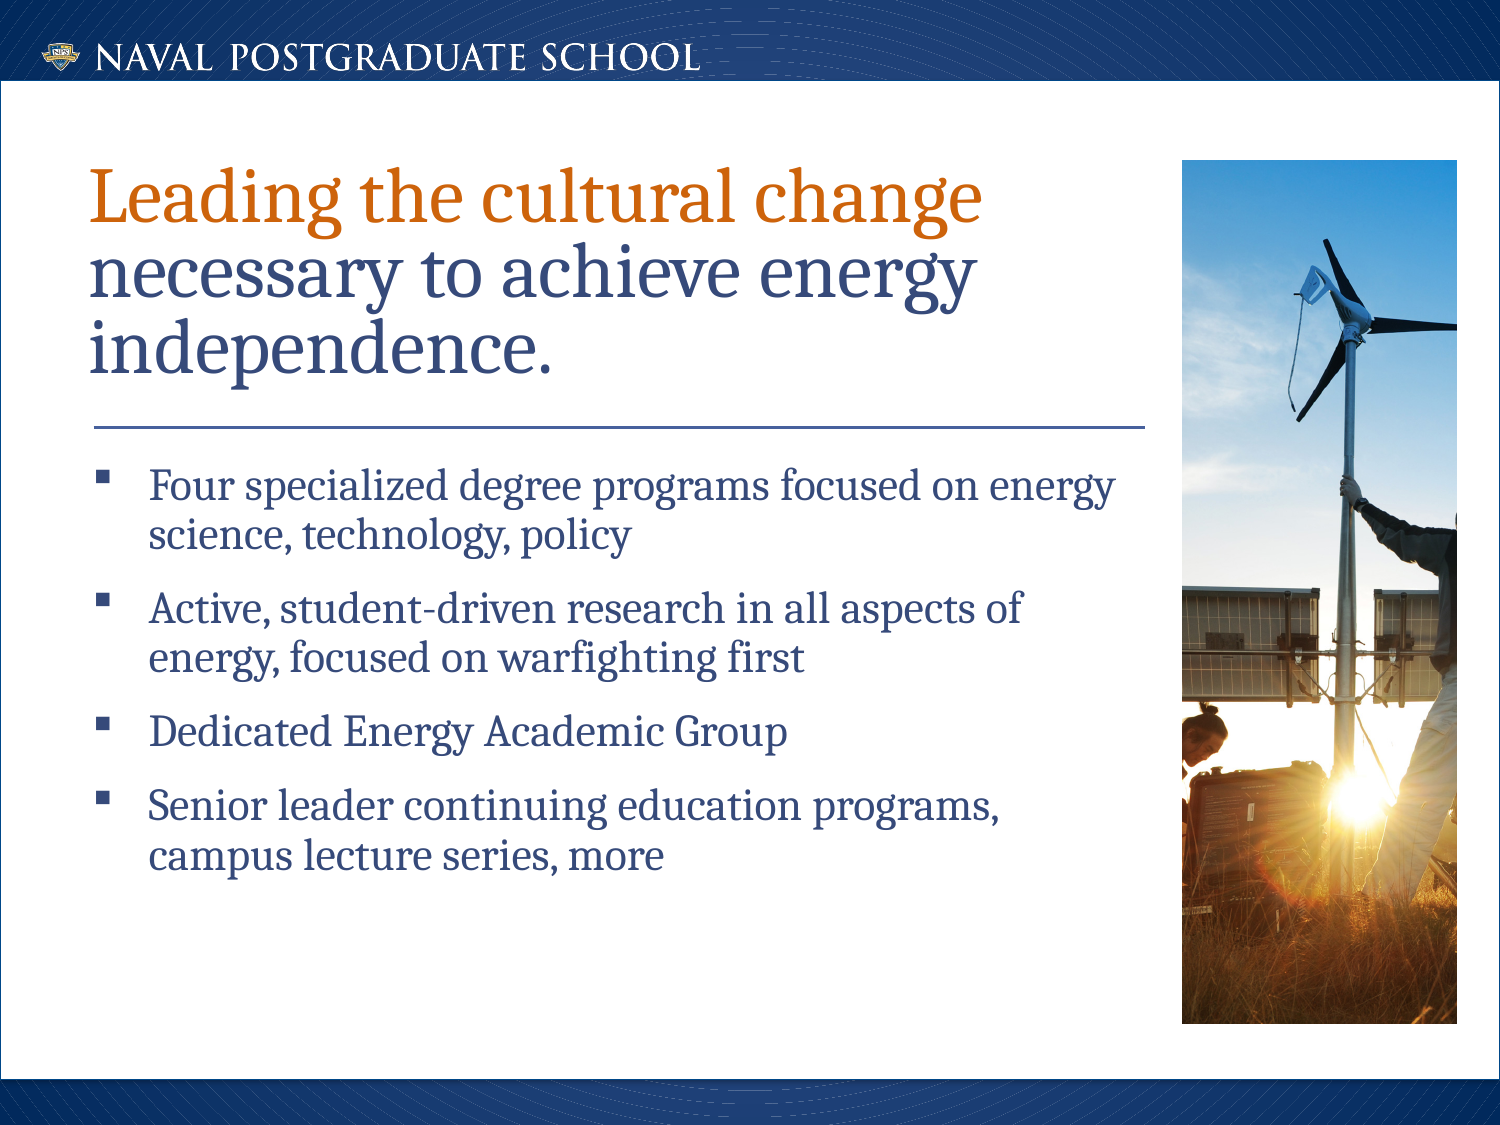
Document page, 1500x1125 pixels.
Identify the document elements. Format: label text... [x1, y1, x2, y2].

picture [41, 43, 700, 71]
picture [1181, 160, 1457, 1025]
list Four specialized degree programs focused on energy science, technology, policy Active, student-driven research in all aspects of energy, focused on warfighting first Dedicated Energy Academic Group Senior leader continuing education programs, campus lecture series, more [77, 453, 1146, 1047]
title Leading the cultural change necessary to achieve energy independence. [73, 153, 1146, 398]
